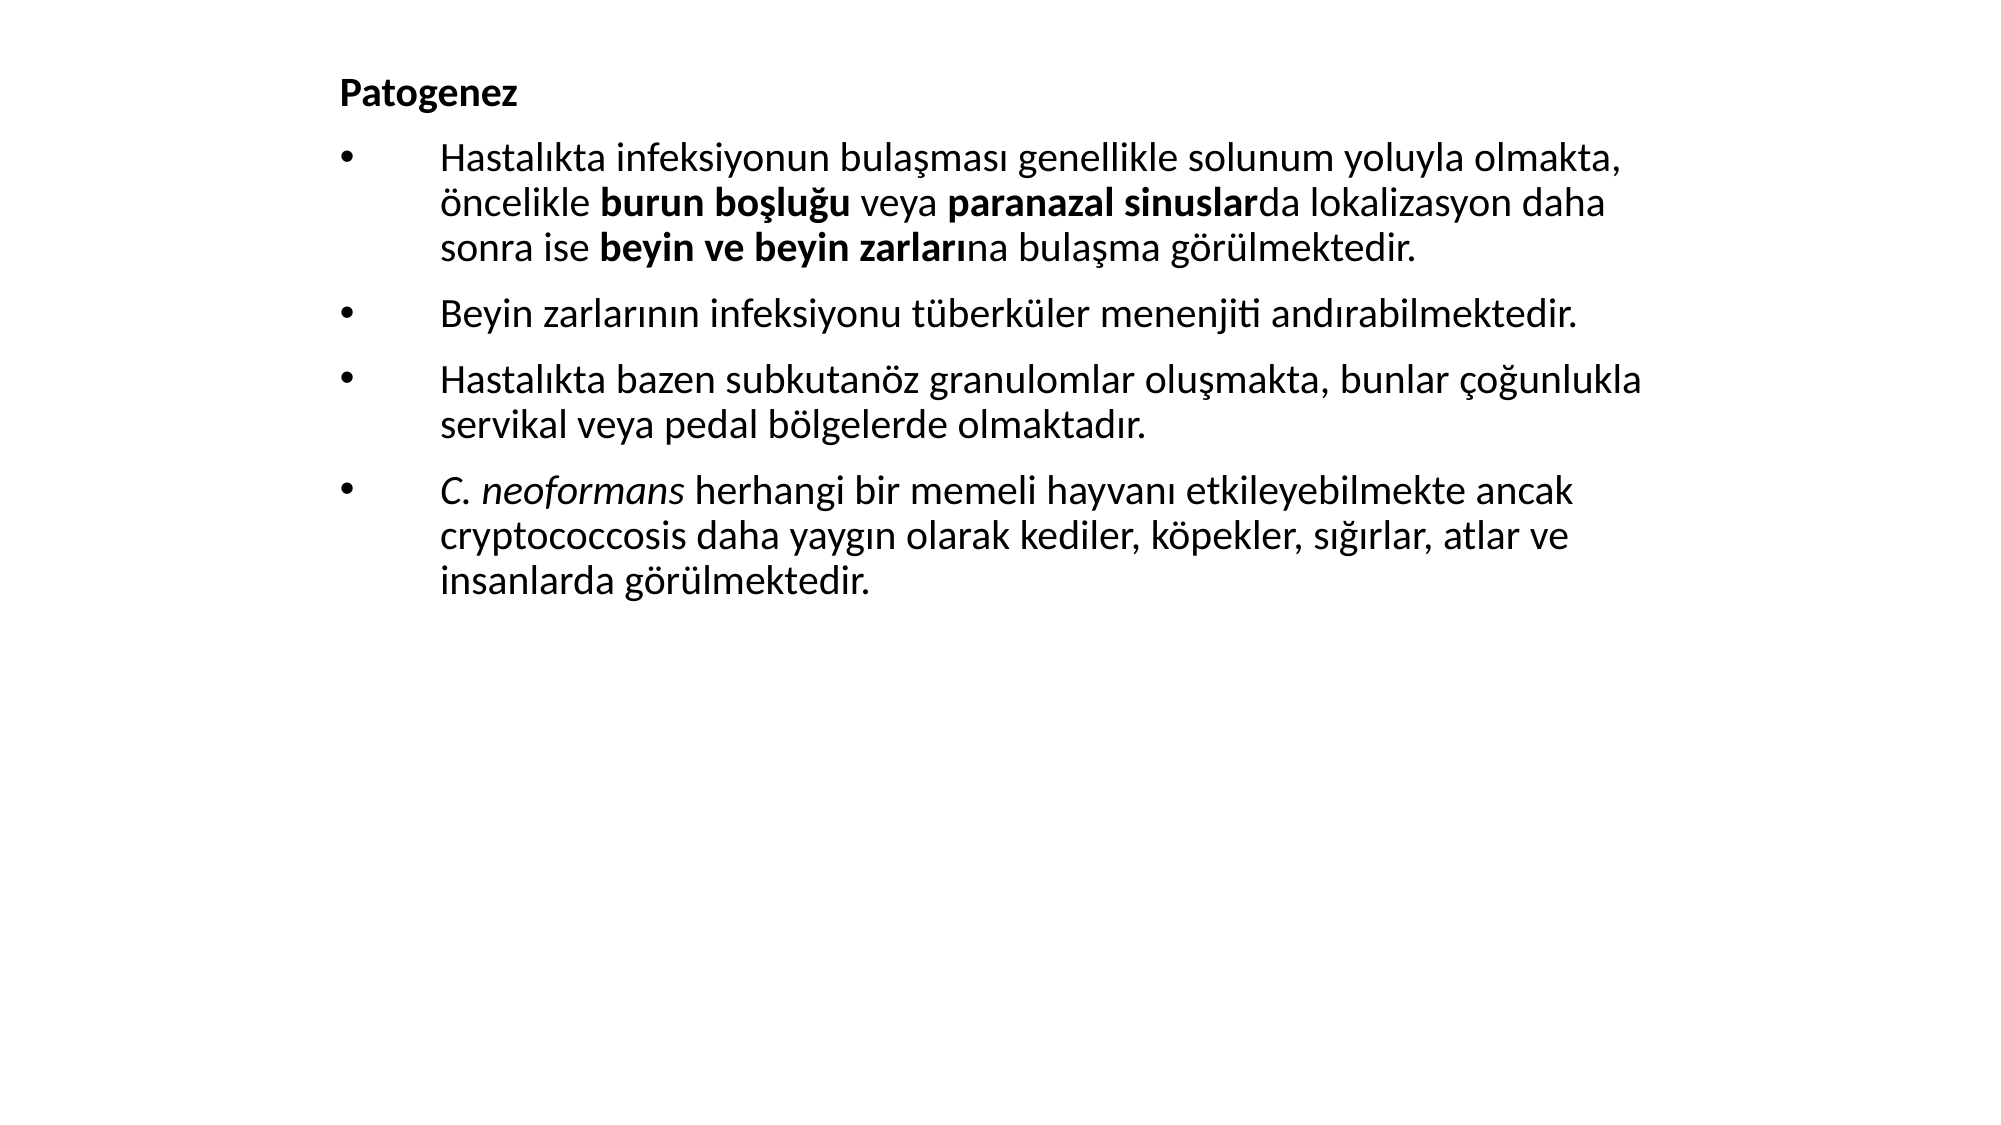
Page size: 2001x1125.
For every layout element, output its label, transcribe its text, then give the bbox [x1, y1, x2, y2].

list Patogenez Hastalıkta infeksiyonun bulaşması genellikle solunum yoluyla olmakta, öncelikle burun boşluğu veya paranazal sinuslarda lokalizasyon daha sonra ise beyin ve beyin zarlarına bulaşma görülmektedir. Beyin zarlarının infeksiyonu tüberküler menenjiti andırabilmektedir. Hastalıkta bazen subkutanöz granulomlar oluşmakta, bunlar çoğunlukla servikal veya pedal bölgelerde olmaktadır. C. neoformans herhangi bir memeli hayvanı etkileyebilmekte ancak cryptococcosis daha yaygın olarak kediler, köpekler, sığırlar, atlar ve insanlarda görülmektedir. [324, 62, 1675, 1063]
